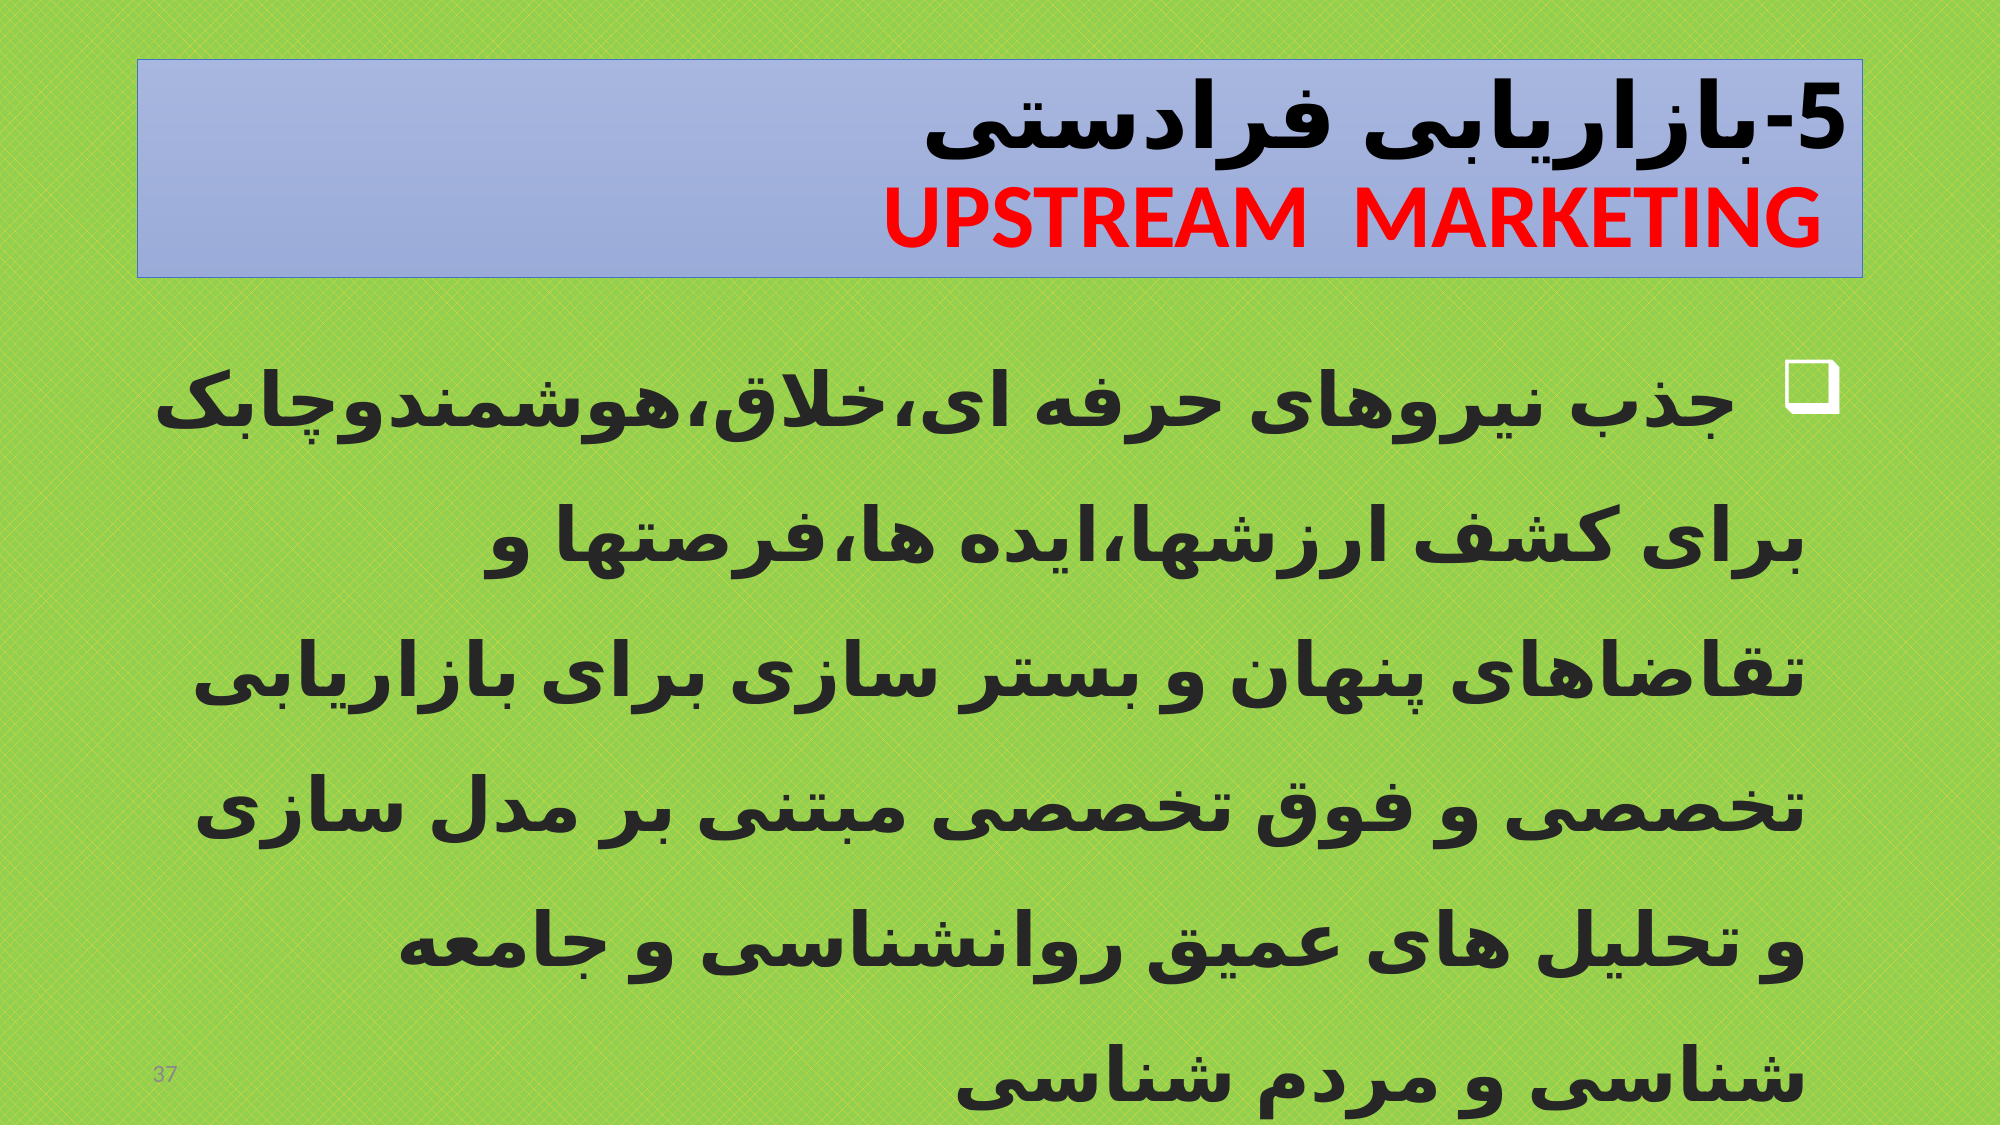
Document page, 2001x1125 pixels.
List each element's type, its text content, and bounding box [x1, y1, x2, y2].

slide_number 37 [137, 1042, 588, 1103]
title 5-بازاریابی فرادستی UPSTREAM MARKETING [137, 59, 1863, 278]
list جذب نیروهای حرفه ای،خلاق،هوشمندوچابک برای کشف ارزشها،ایده ها،فرصتها و تقاضاهای پنهان و بستر سازی برای بازاریابی تخصصی و فوق تخصصی مبتنی بر مدل سازی و تحلیل های عمیق روانشناسی و جامعه شناسی و مردم شناسی [137, 299, 1863, 1014]
